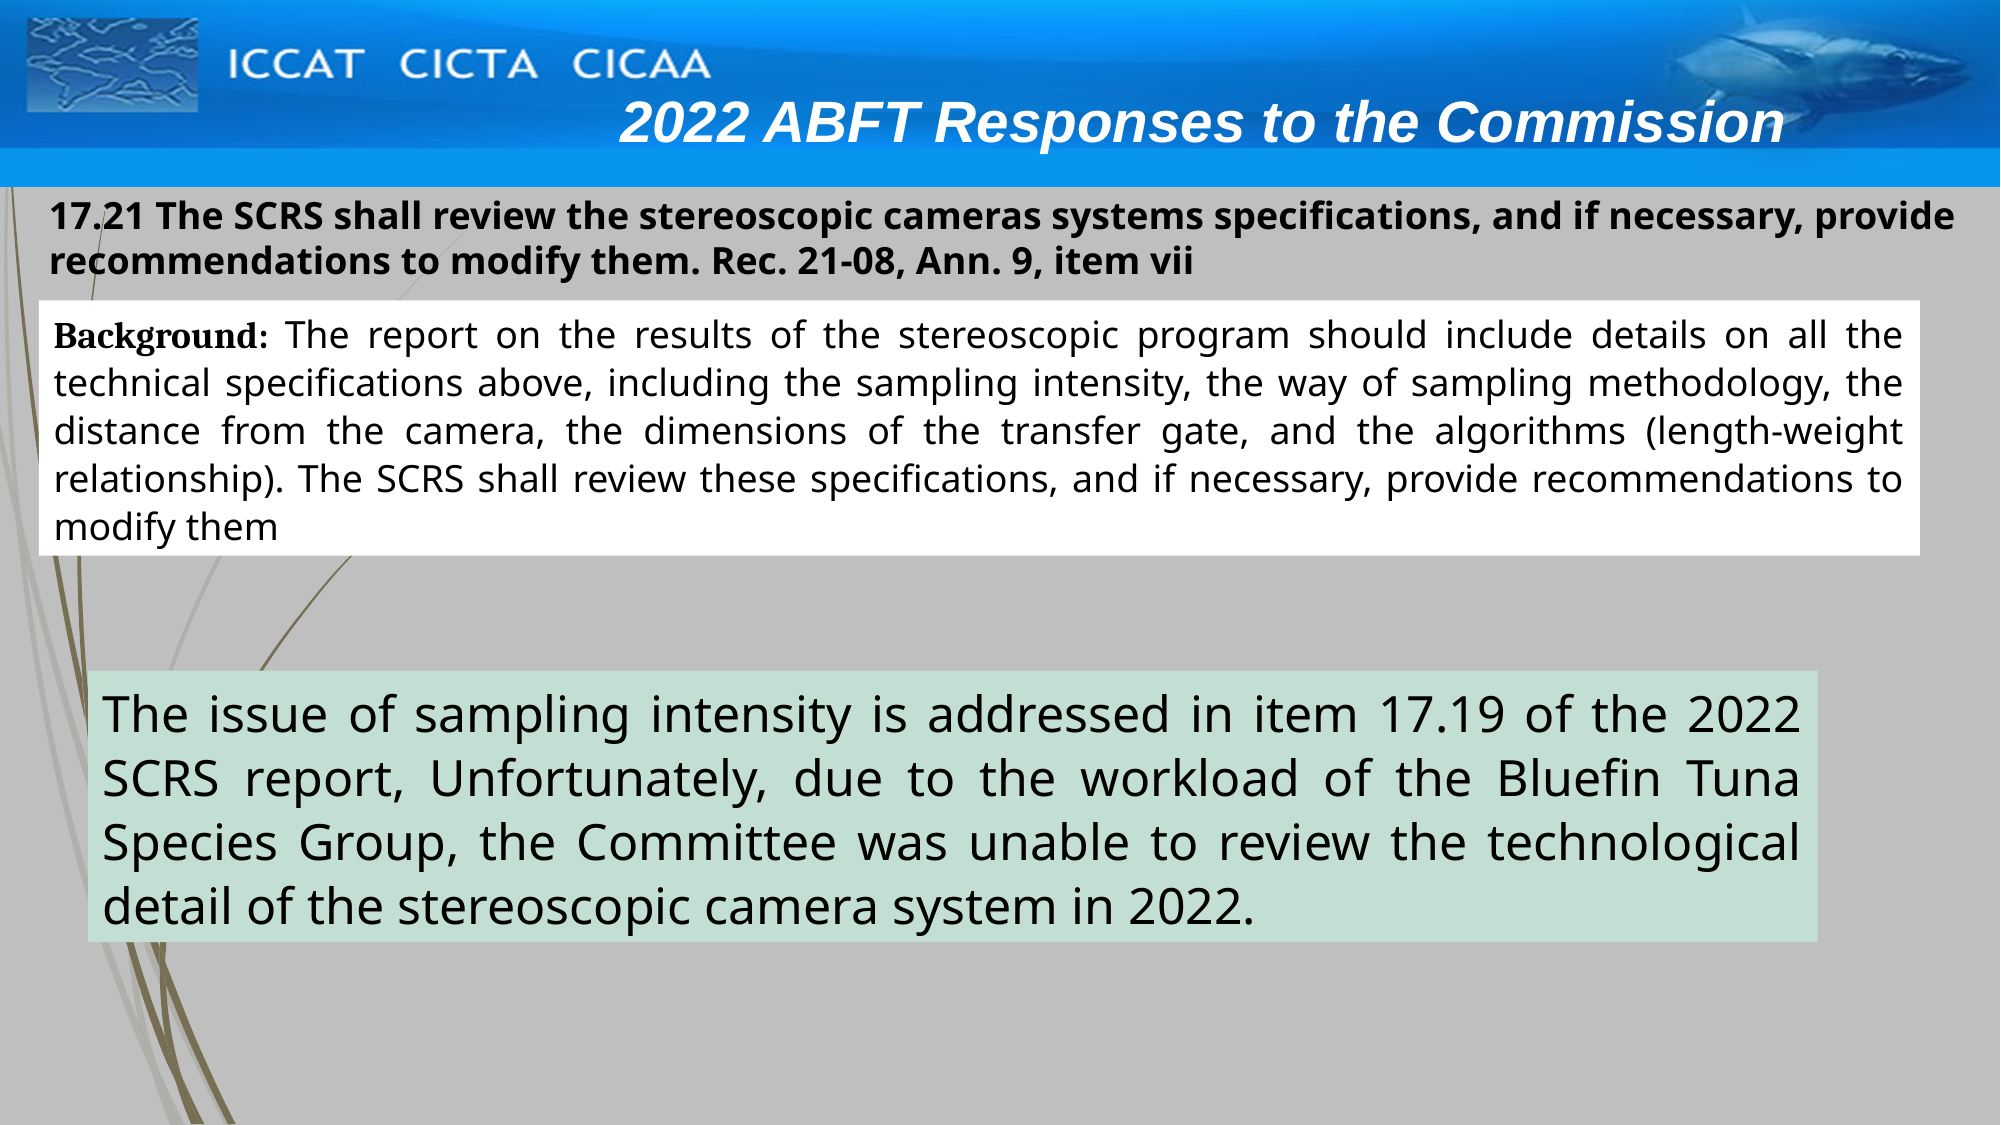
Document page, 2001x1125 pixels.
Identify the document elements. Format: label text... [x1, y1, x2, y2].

text_box 17.21 The SCRS shall review the stereoscopic cameras systems specifications, and if necessary, provide recommendations to modify them. Rec. 21-08, Ann. 9, item vii [34, 198, 1980, 289]
picture [0, 0, 2000, 188]
text_box Background: The report on the results of the stereoscopic program should include details on all the technical specifications above, including the sampling intensity, the way of sampling methodology, the distance from the camera, the dimensions of the transfer gate, and the algorithms (length-weight relationship). The SCRS shall review these specifications, and if necessary, provide recommendations to modify them [38, 300, 1920, 556]
text_box The issue of sampling intensity is addressed in item 17.19 of the 2022 SCRS report, Unfortunately, due to the workload of the Bluefin Tuna Species Group, the Committee was unable to review the technological detail of the stereoscopic camera system in 2022. [88, 670, 1818, 943]
